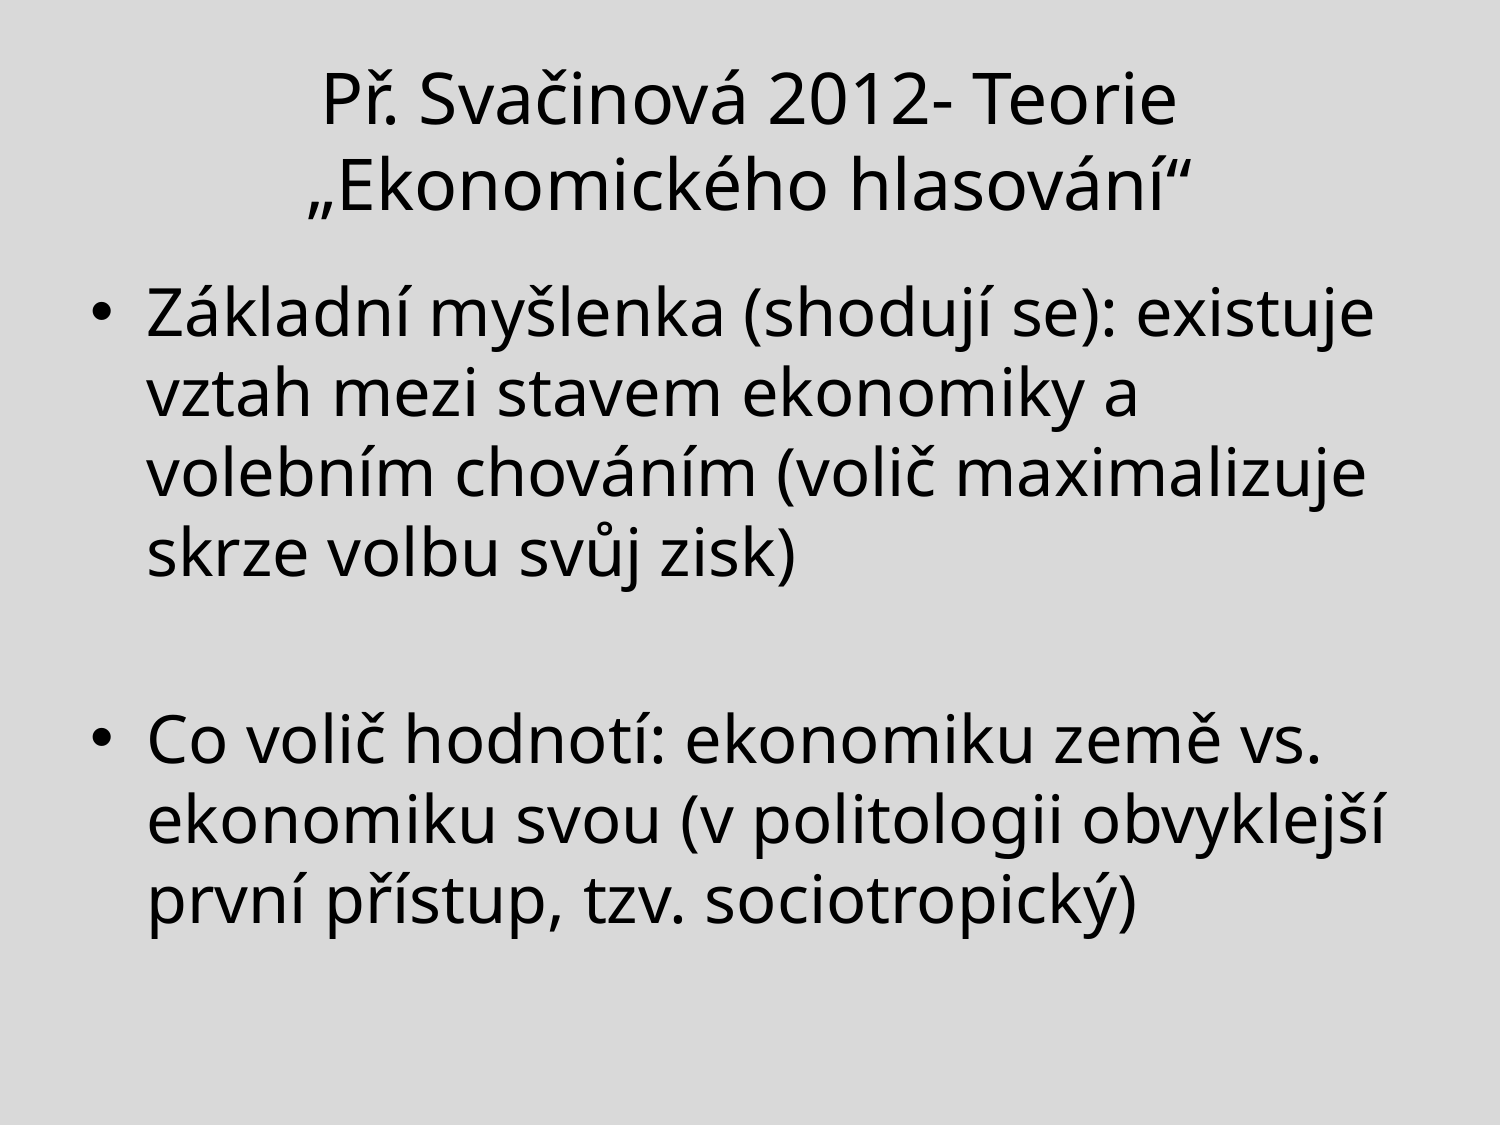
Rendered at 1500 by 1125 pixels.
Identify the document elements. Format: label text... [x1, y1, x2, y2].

list Základní myšlenka (shodují se): existuje vztah mezi stavem ekonomiky a volebním chováním (volič maximalizuje skrze volbu svůj zisk) Co volič hodnotí: ekonomiku země vs. ekonomiku svou (v politologii obvyklejší první přístup, tzv. sociotropický) [75, 262, 1425, 1005]
title Př. Svačinová 2012- Teorie „Ekonomického hlasování“ [75, 45, 1425, 233]
